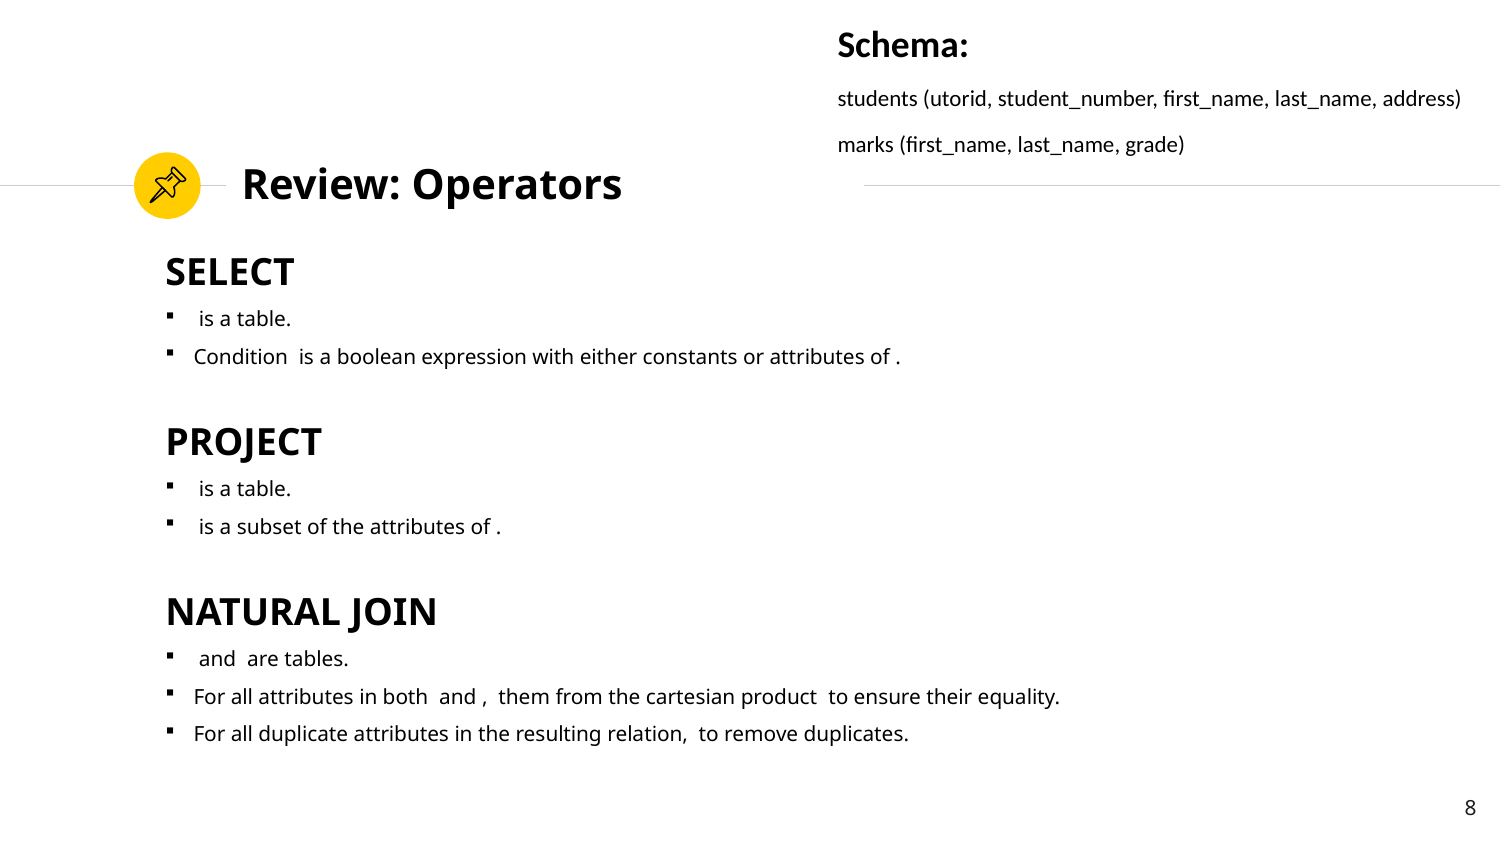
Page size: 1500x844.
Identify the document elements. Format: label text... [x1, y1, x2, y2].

text_box Schema: students (utorid, student_number, first_name, last_name, address) marks (first_name, last_name, grade) [822, 9, 1500, 216]
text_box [150, 166, 186, 203]
slide_number 8 [1401, 779, 1492, 844]
title Review: Operators [226, 146, 863, 219]
